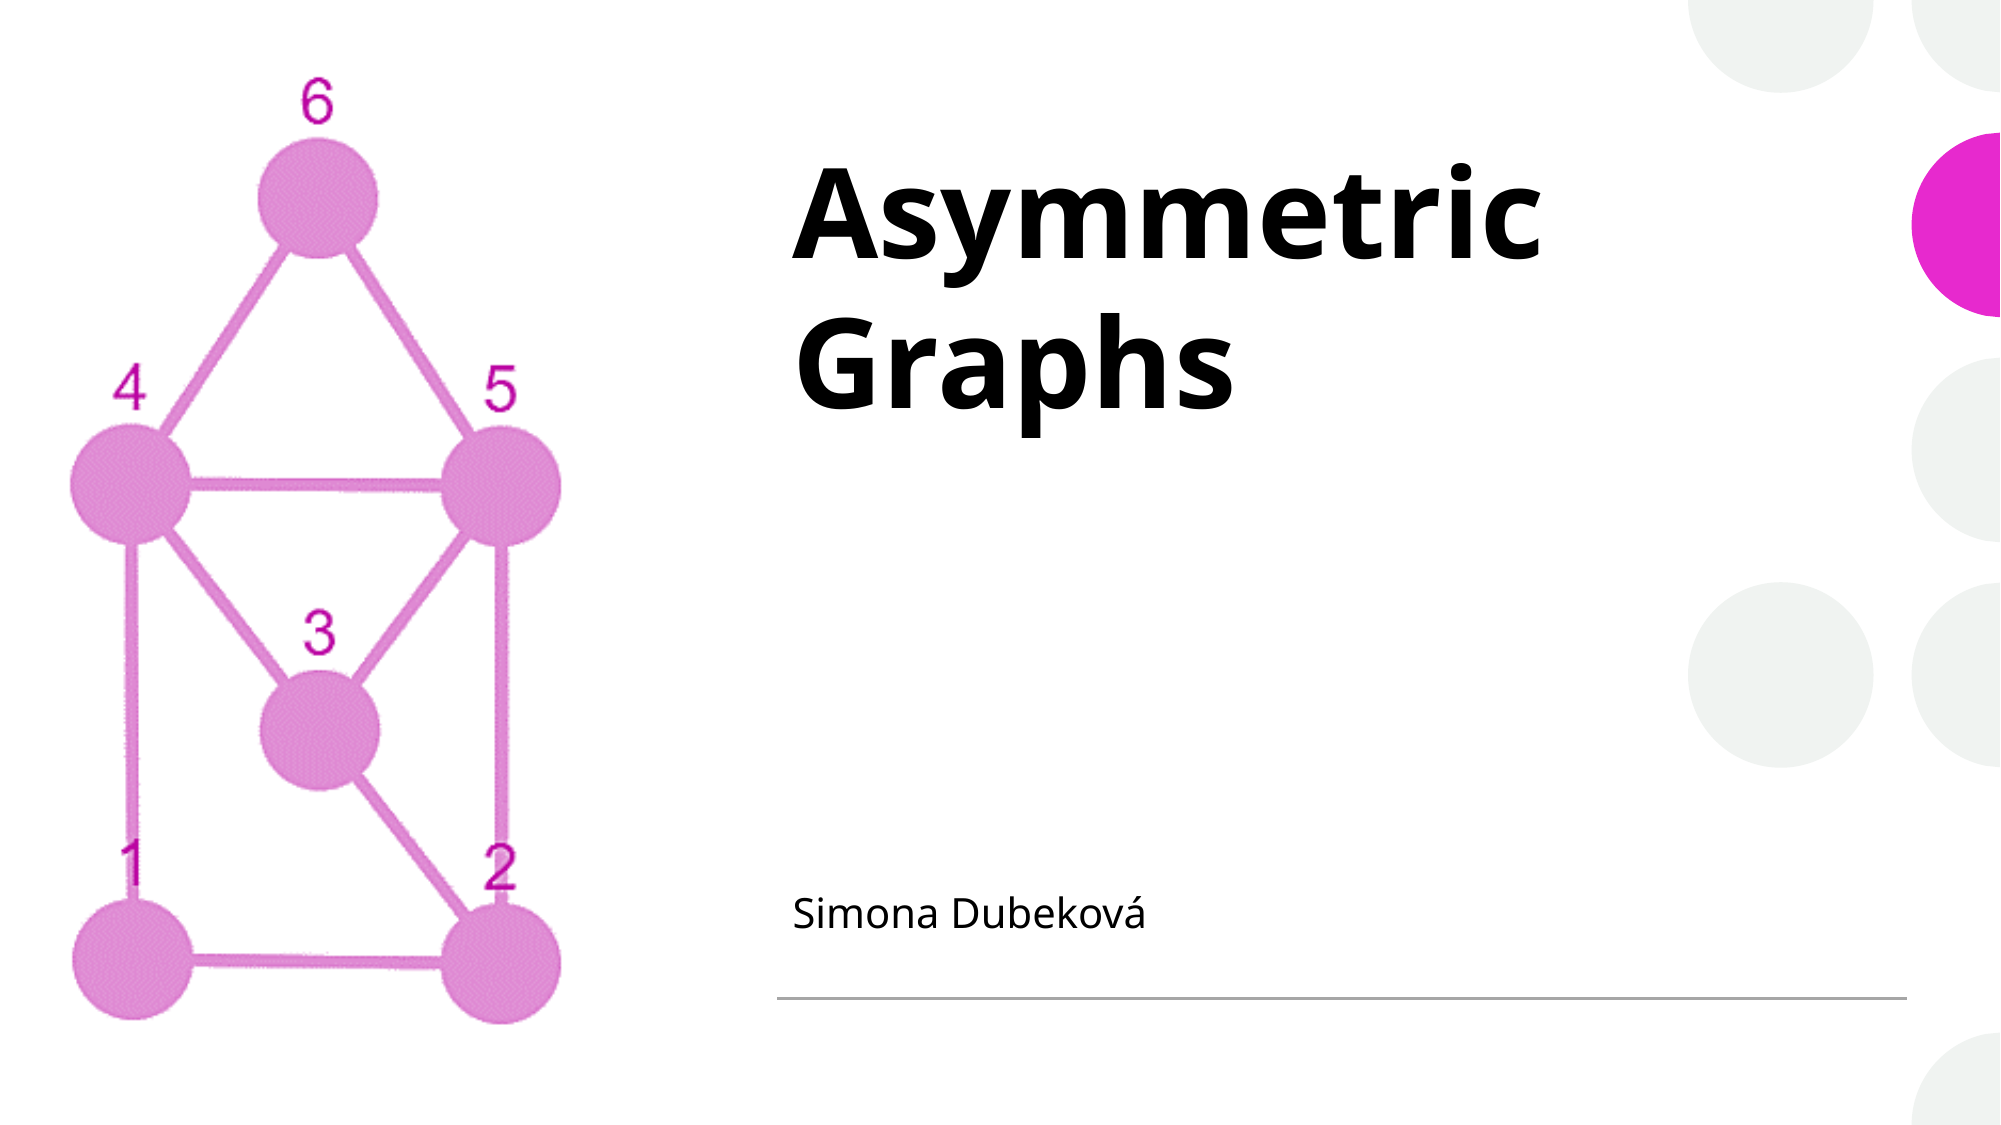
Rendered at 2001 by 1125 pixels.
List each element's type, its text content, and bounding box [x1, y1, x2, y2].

subtitle Simona Dubeková [777, 702, 1687, 945]
text_box [685, 0, 1687, 1125]
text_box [1687, 0, 2000, 1125]
title Asymmetric Graphs [777, 125, 1687, 596]
picture [0, 0, 685, 1125]
